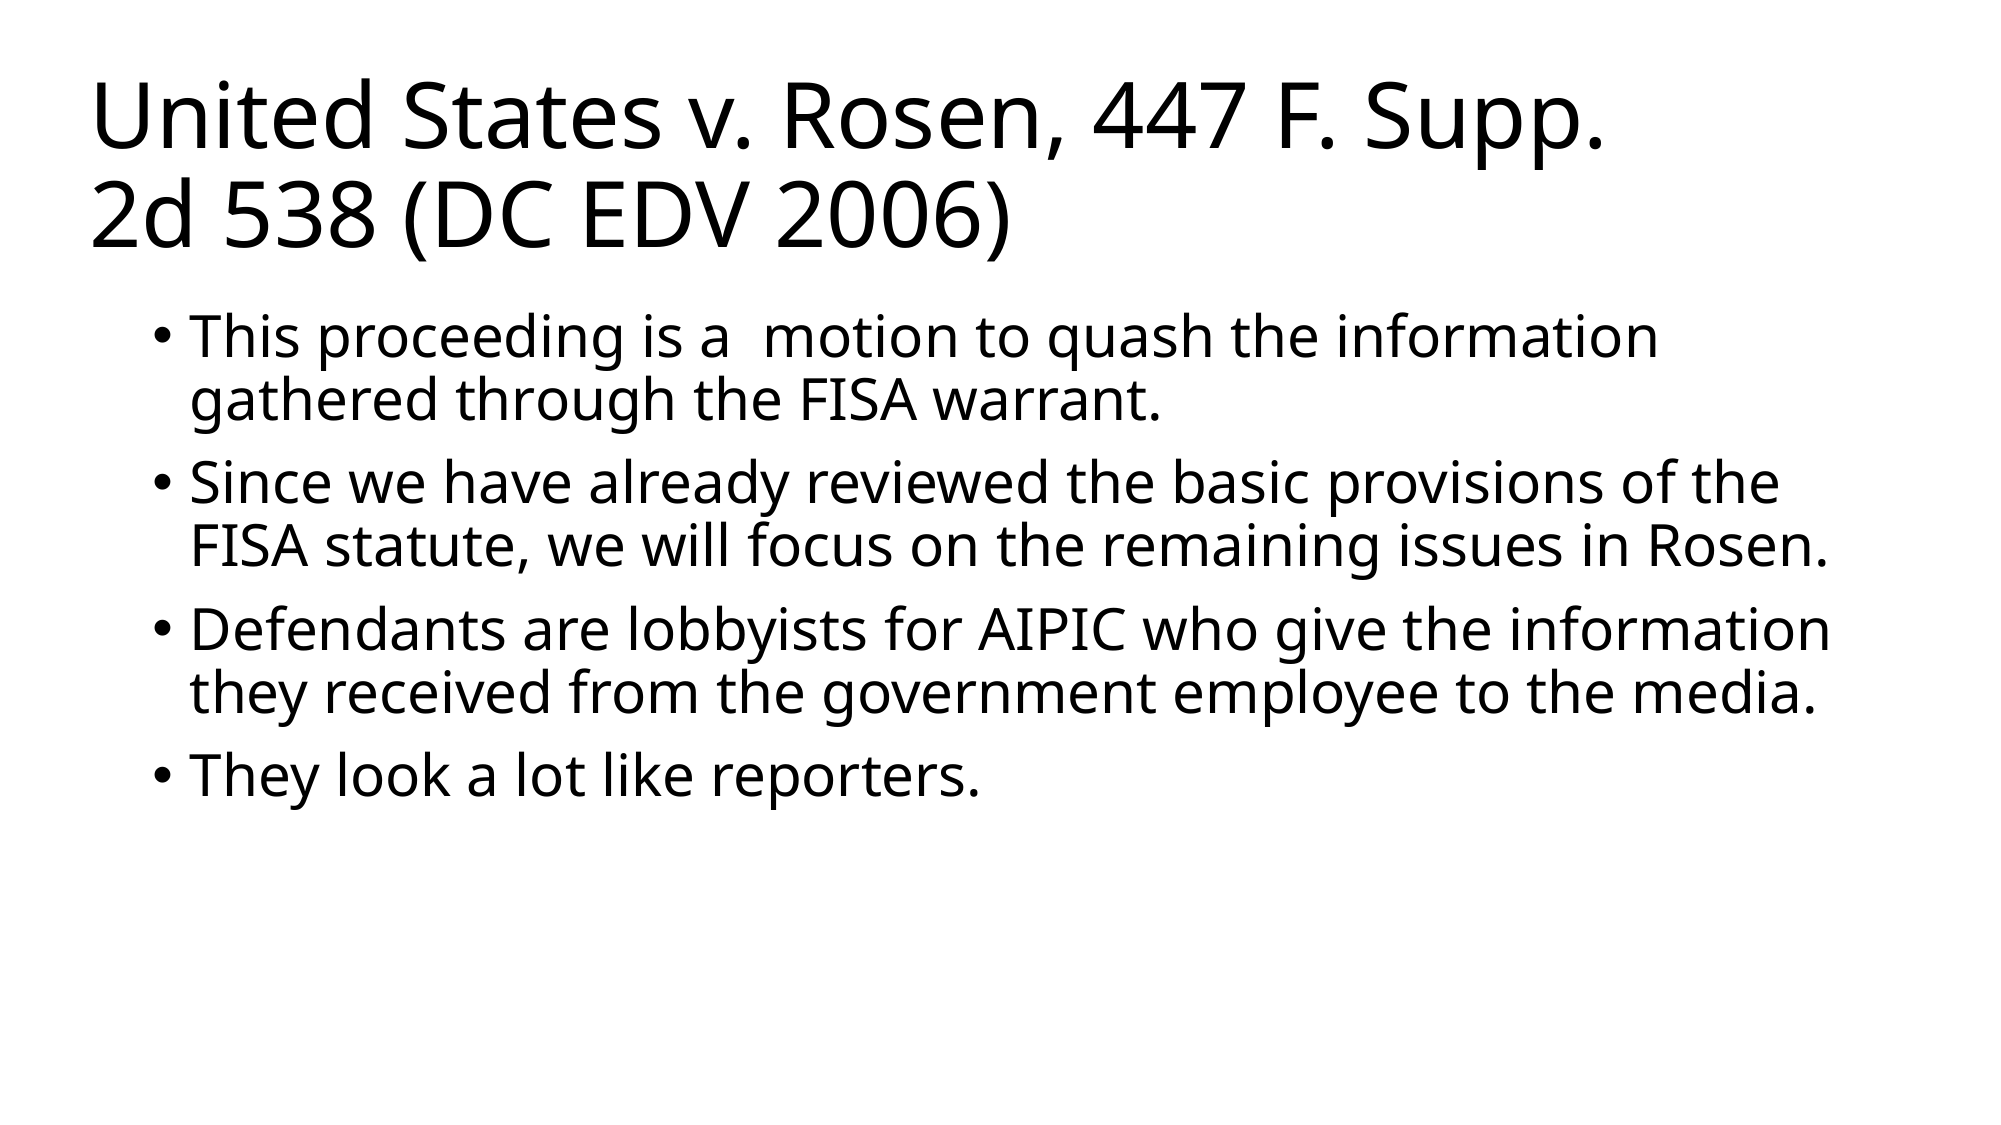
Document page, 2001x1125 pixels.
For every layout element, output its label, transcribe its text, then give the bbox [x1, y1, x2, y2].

title United States v. Rosen, 447 F. Supp. 2d 538 (DC EDV 2006) [74, 59, 1640, 278]
list This proceeding is a motion to quash the information gathered through the FISA warrant. Since we have already reviewed the basic provisions of the FISA statute, we will focus on the remaining issues in Rosen. Defendants are lobbyists for AIPIC who give the information they received from the government employee to the media. They look a lot like reporters. [137, 299, 1863, 1014]
